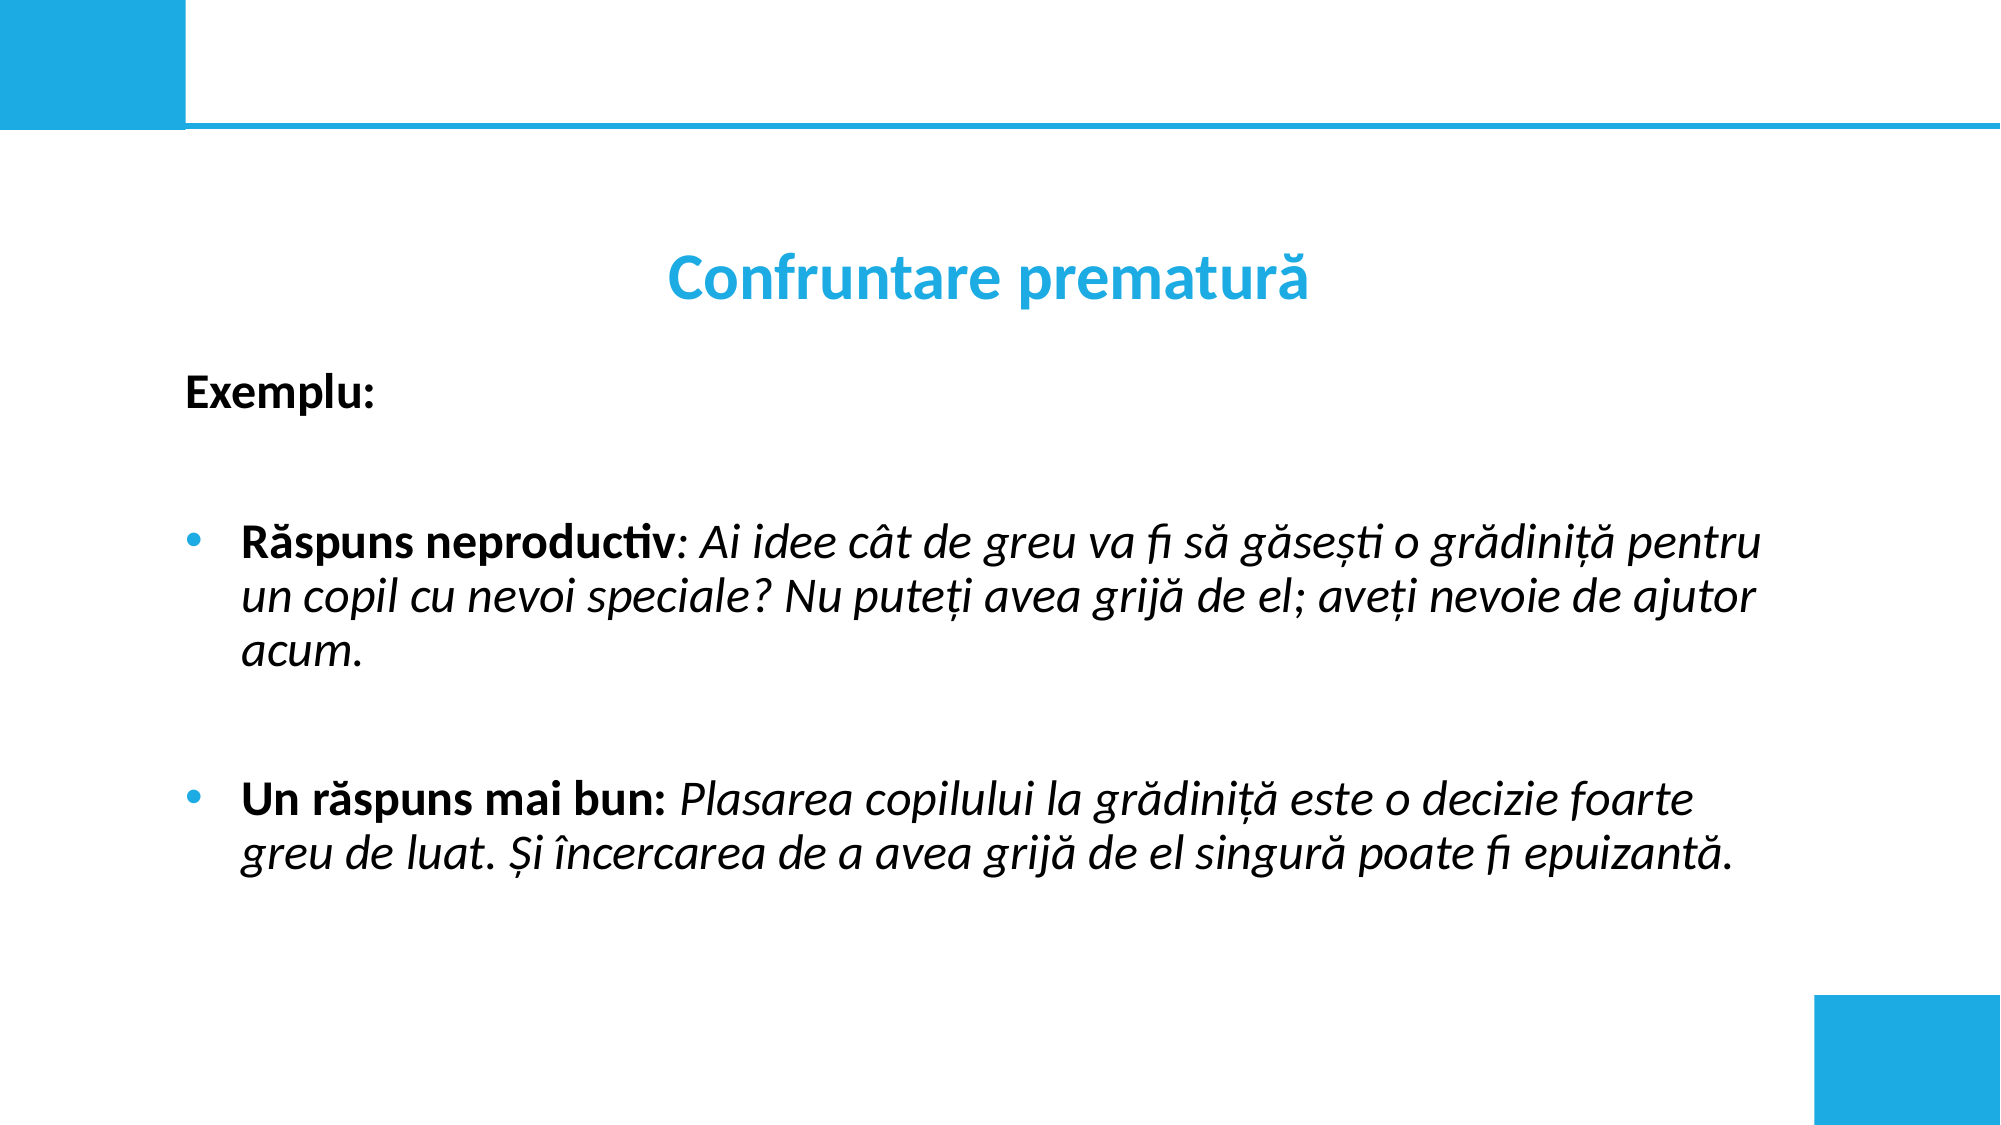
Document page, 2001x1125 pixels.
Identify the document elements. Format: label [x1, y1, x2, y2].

text_box [0, 0, 2000, 1125]
